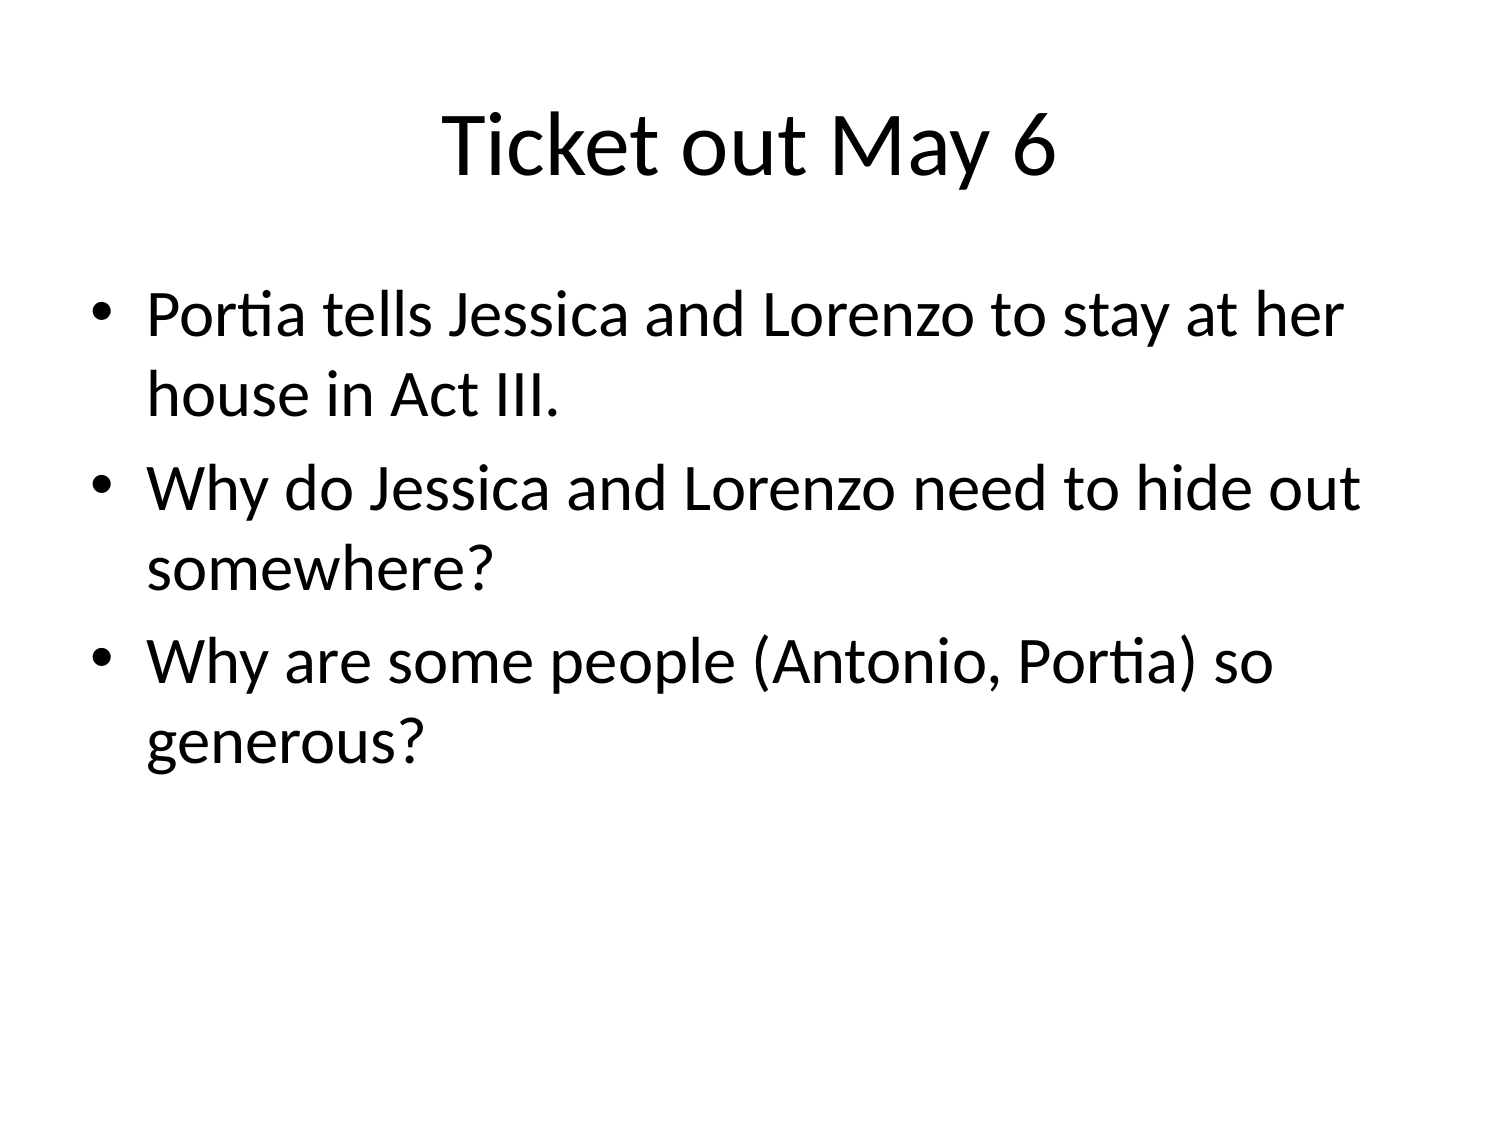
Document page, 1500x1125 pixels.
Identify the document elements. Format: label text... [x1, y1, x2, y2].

list Portia tells Jessica and Lorenzo to stay at her house in Act III. Why do Jessica and Lorenzo need to hide out somewhere? Why are some people (Antonio, Portia) so generous? [75, 262, 1425, 1005]
title Ticket out May 6 [75, 45, 1425, 233]
